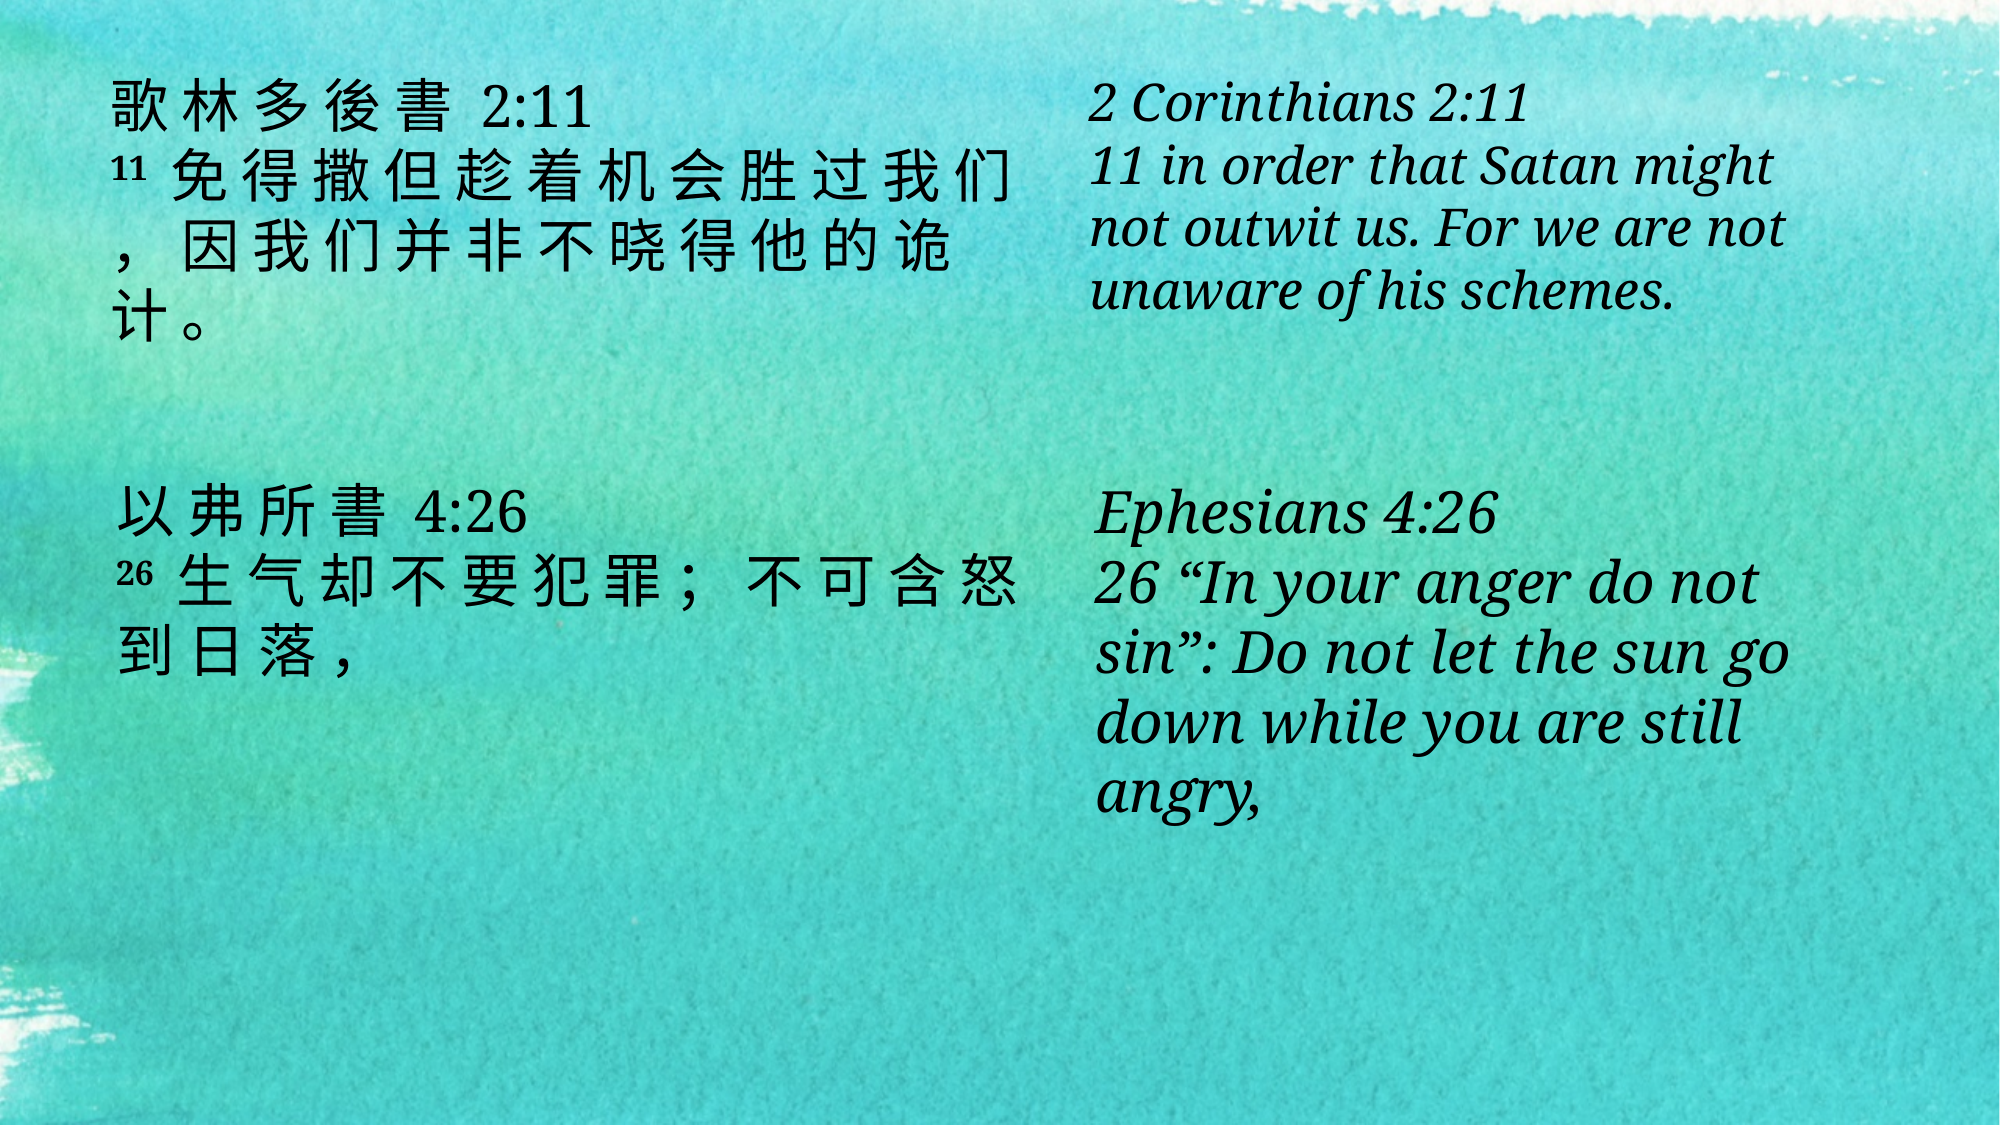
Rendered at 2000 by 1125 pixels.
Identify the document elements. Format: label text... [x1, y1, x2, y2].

picture [0, 0, 2000, 1125]
text_box Ephesians 4:26 26 “In your anger do not sin”: Do not let the sun go down while you are still angry, [1080, 467, 1844, 832]
text_box 以 弗 所 書 4:26 26 生 气 却 不 要 犯 罪 ； 不 可 含 怒 到 日 落 ， [101, 467, 1040, 692]
text_box 2 Corinthians 2:11 11 in order that Satan might not outwit us. For we are not unaware of his schemes. [1074, 62, 1838, 328]
text_box 歌 林 多 後 書 2:11 11 免 得 撒 但 趁 着 机 会 胜 过 我 们 ， 因 我 们 并 非 不 晓 得 他 的 诡 计 。 [95, 62, 1034, 357]
